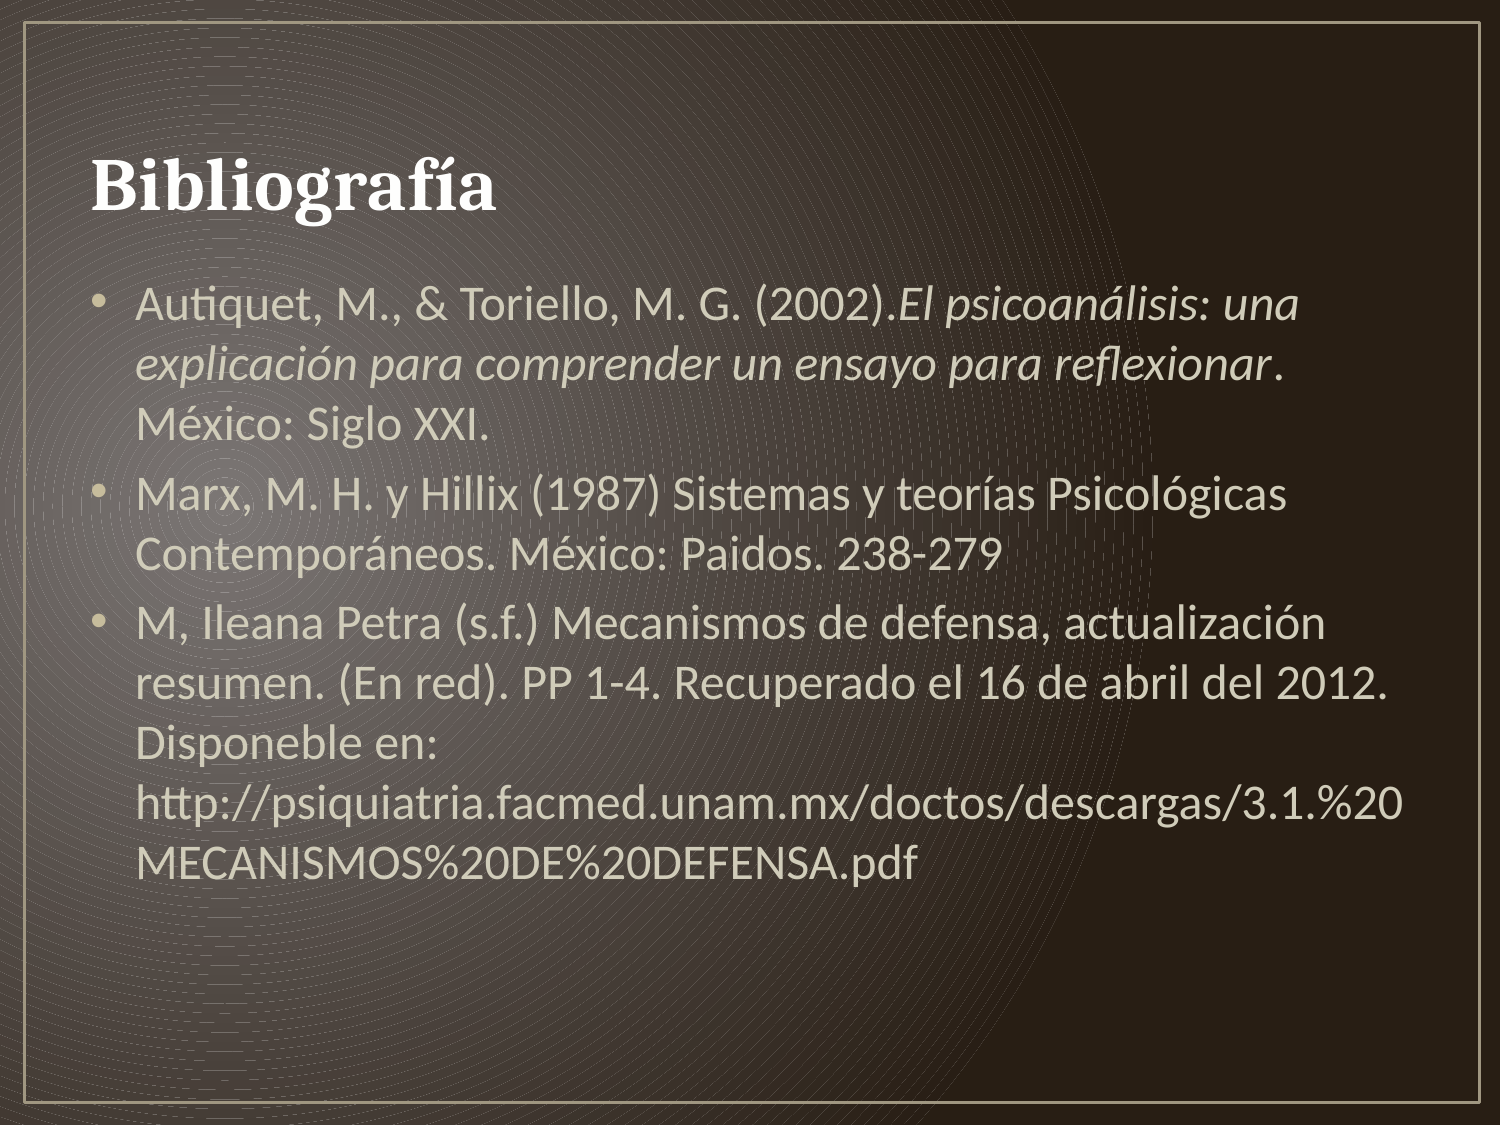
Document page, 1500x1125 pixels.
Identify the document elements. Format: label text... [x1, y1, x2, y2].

list Autiquet, M., & Toriello, M. G. (2002).El psicoanálisis: una explicación para comprender un ensayo para reflexionar. México: Siglo XXI. Marx, M. H. y Hillix (1987) Sistemas y teorías Psicológicas Contemporáneos. México: Paidos. 238-279 M, Ileana Petra (s.f.) Mecanismos de defensa, actualización resumen. (En red). PP 1-4. Recuperado el 16 de abril del 2012. Disponeble en: http://psiquiatria.facmed.unam.mx/doctos/descargas/3.1.%20MECANISMOS%20DE%20DEFENSA.pdf [75, 262, 1425, 1005]
title Bibliografía [75, 45, 1425, 233]
